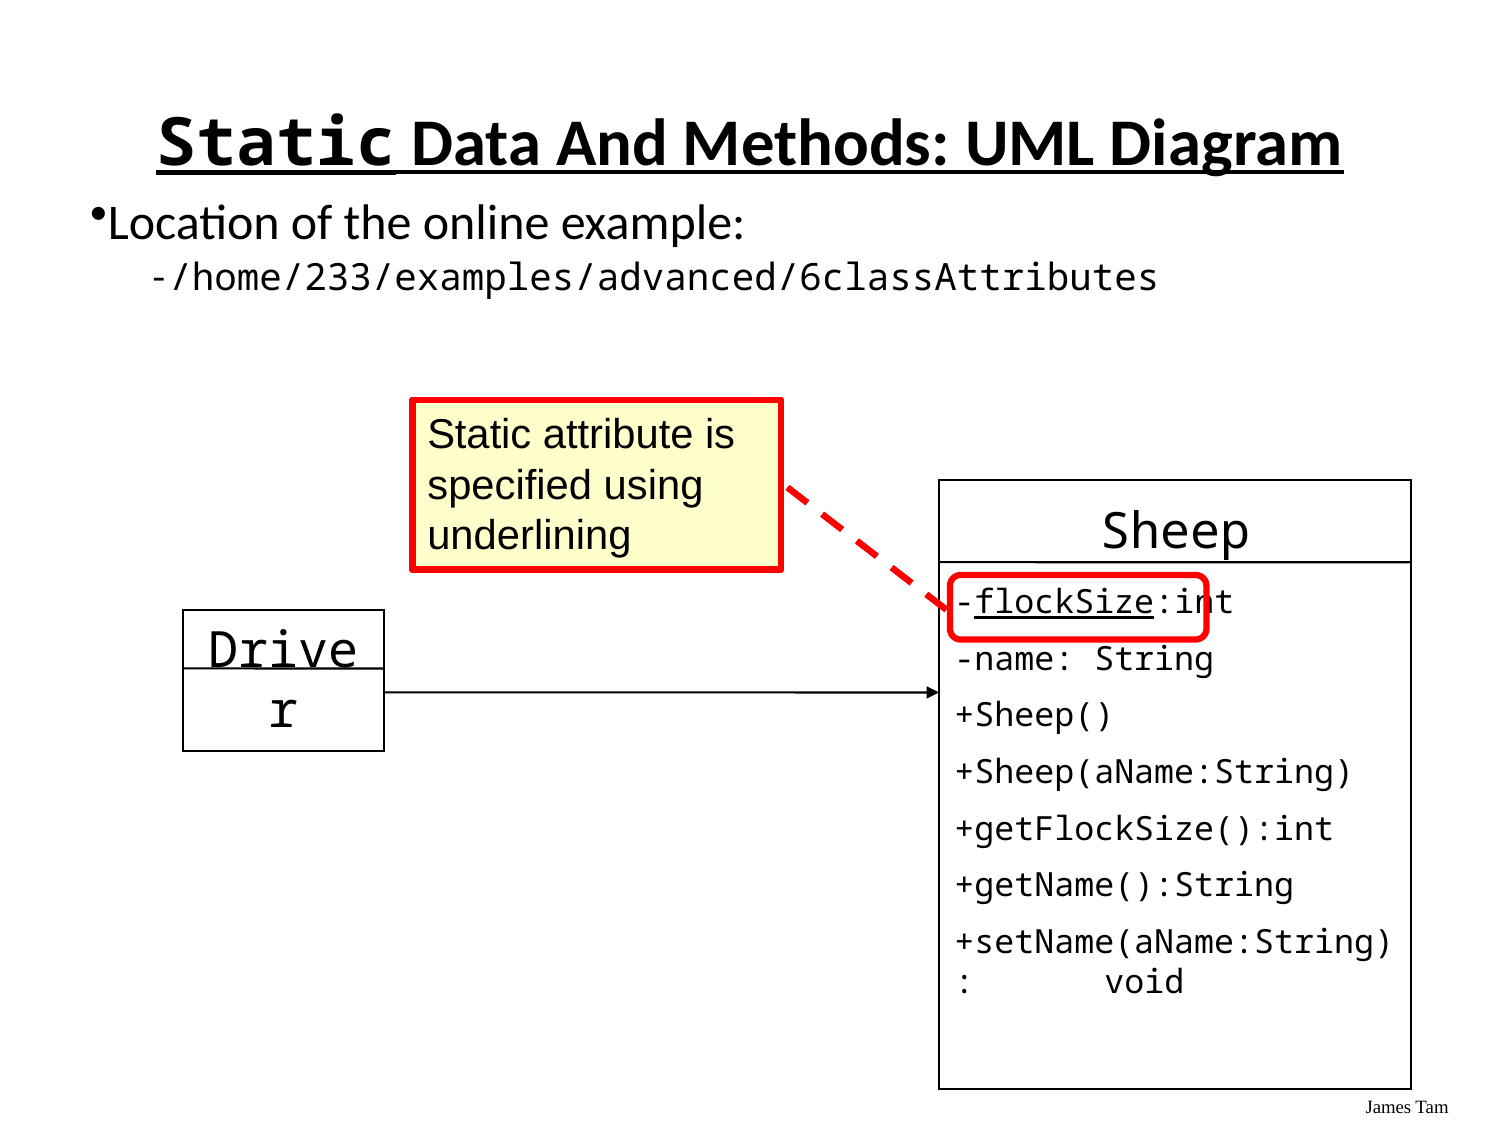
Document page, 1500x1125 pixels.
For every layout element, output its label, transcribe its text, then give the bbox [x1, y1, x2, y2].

title Static Data And Methods: UML Diagram [75, 50, 1425, 238]
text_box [182, 609, 385, 752]
text_box [389, 686, 933, 699]
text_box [412, 399, 1207, 640]
list Location of the online example: /home/233/examples/advanced/6classAttributes [75, 181, 1417, 1063]
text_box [938, 479, 1412, 1090]
